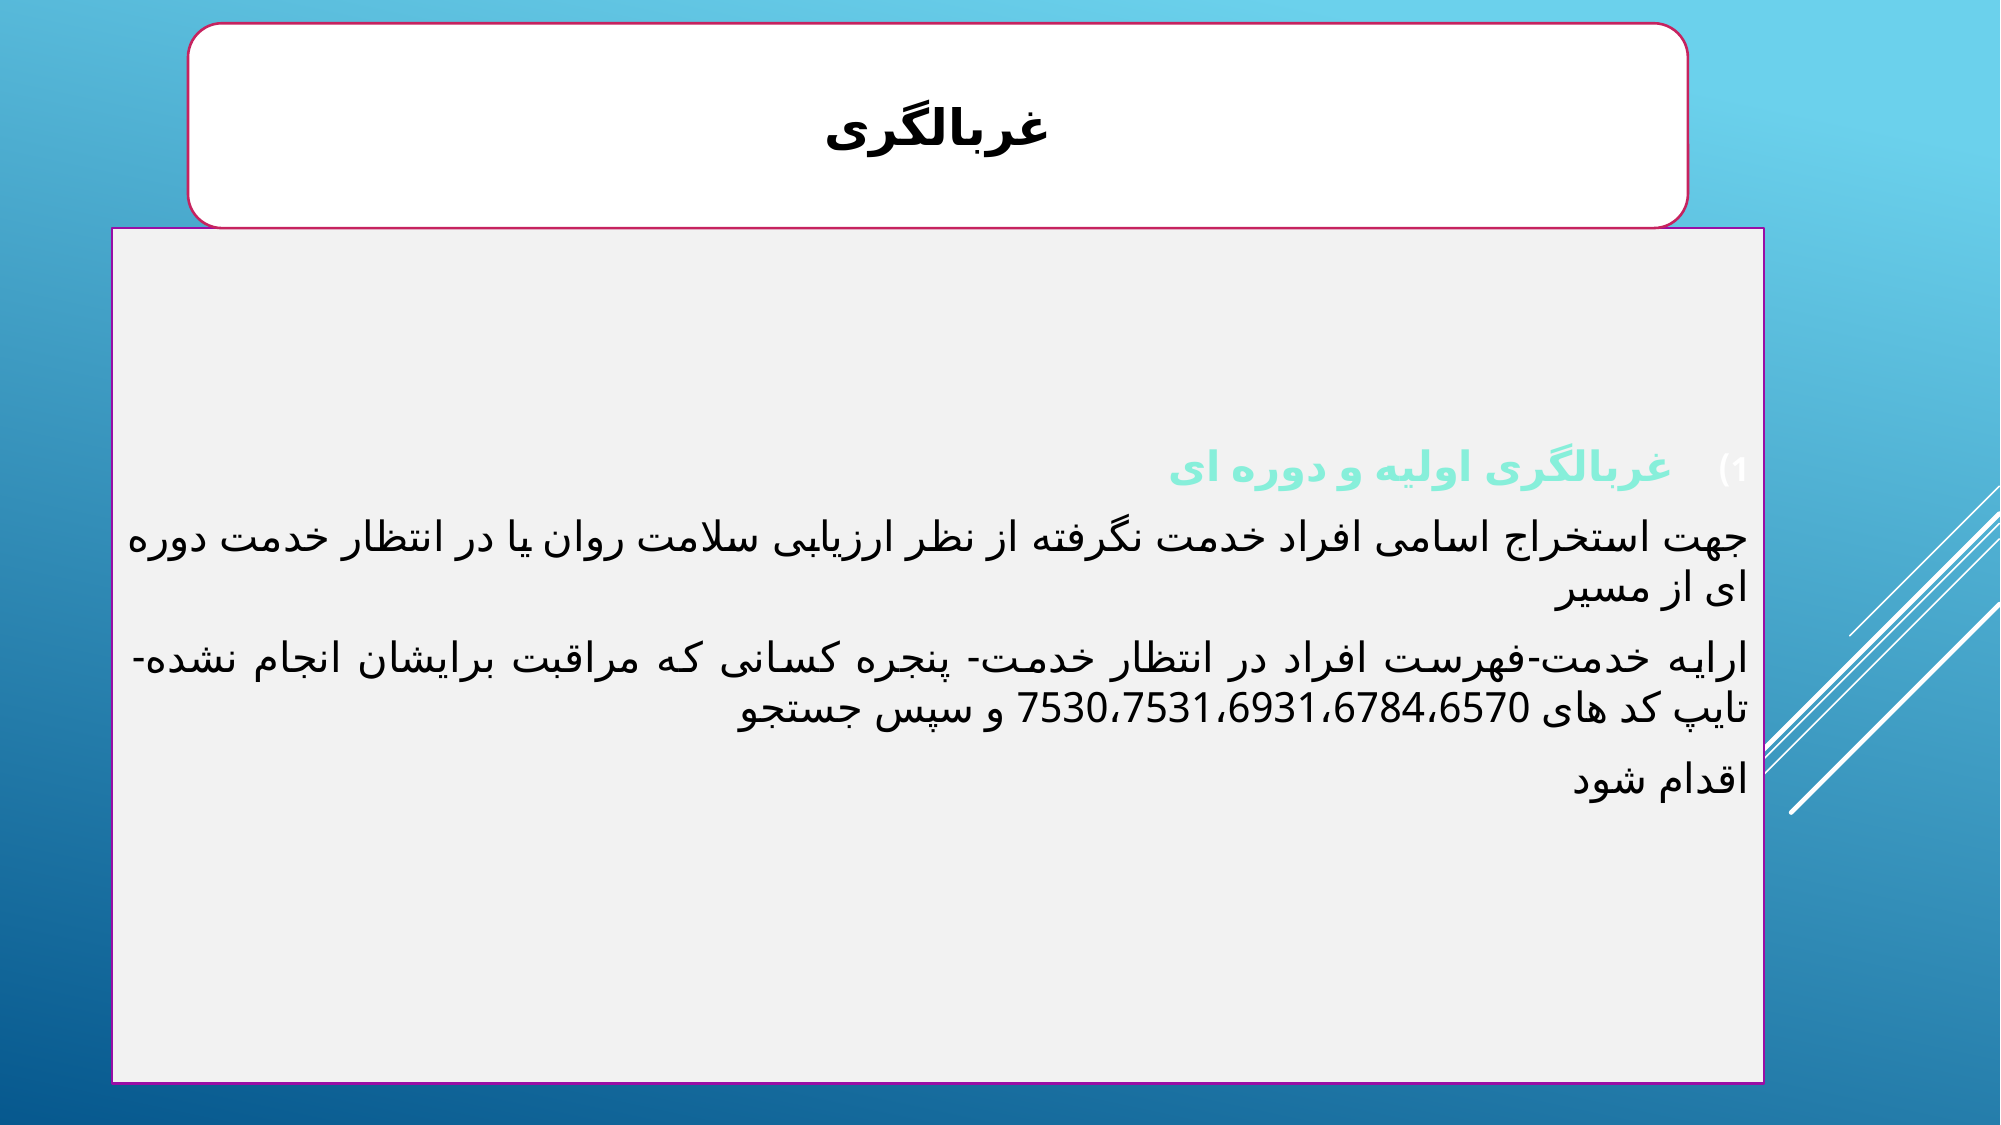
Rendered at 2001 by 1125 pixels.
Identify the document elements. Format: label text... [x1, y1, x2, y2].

list غربالگری اولیه و دوره ای جهت استخراج اسامی افراد خدمت نگرفته از نظر ارزیابی سلامت روان یا در انتظار خدمت دوره ای از مسیر ارایه خدمت-فهرست افراد در انتظار خدمت- پنجره کسانی که مراقبت برایشان انجام نشده- تایپ کد های 7530،7531،6931،6784،6570 و سپس جستجو اقدام شود [111, 227, 1765, 1085]
text_box غربالگری [186, 21, 1690, 230]
